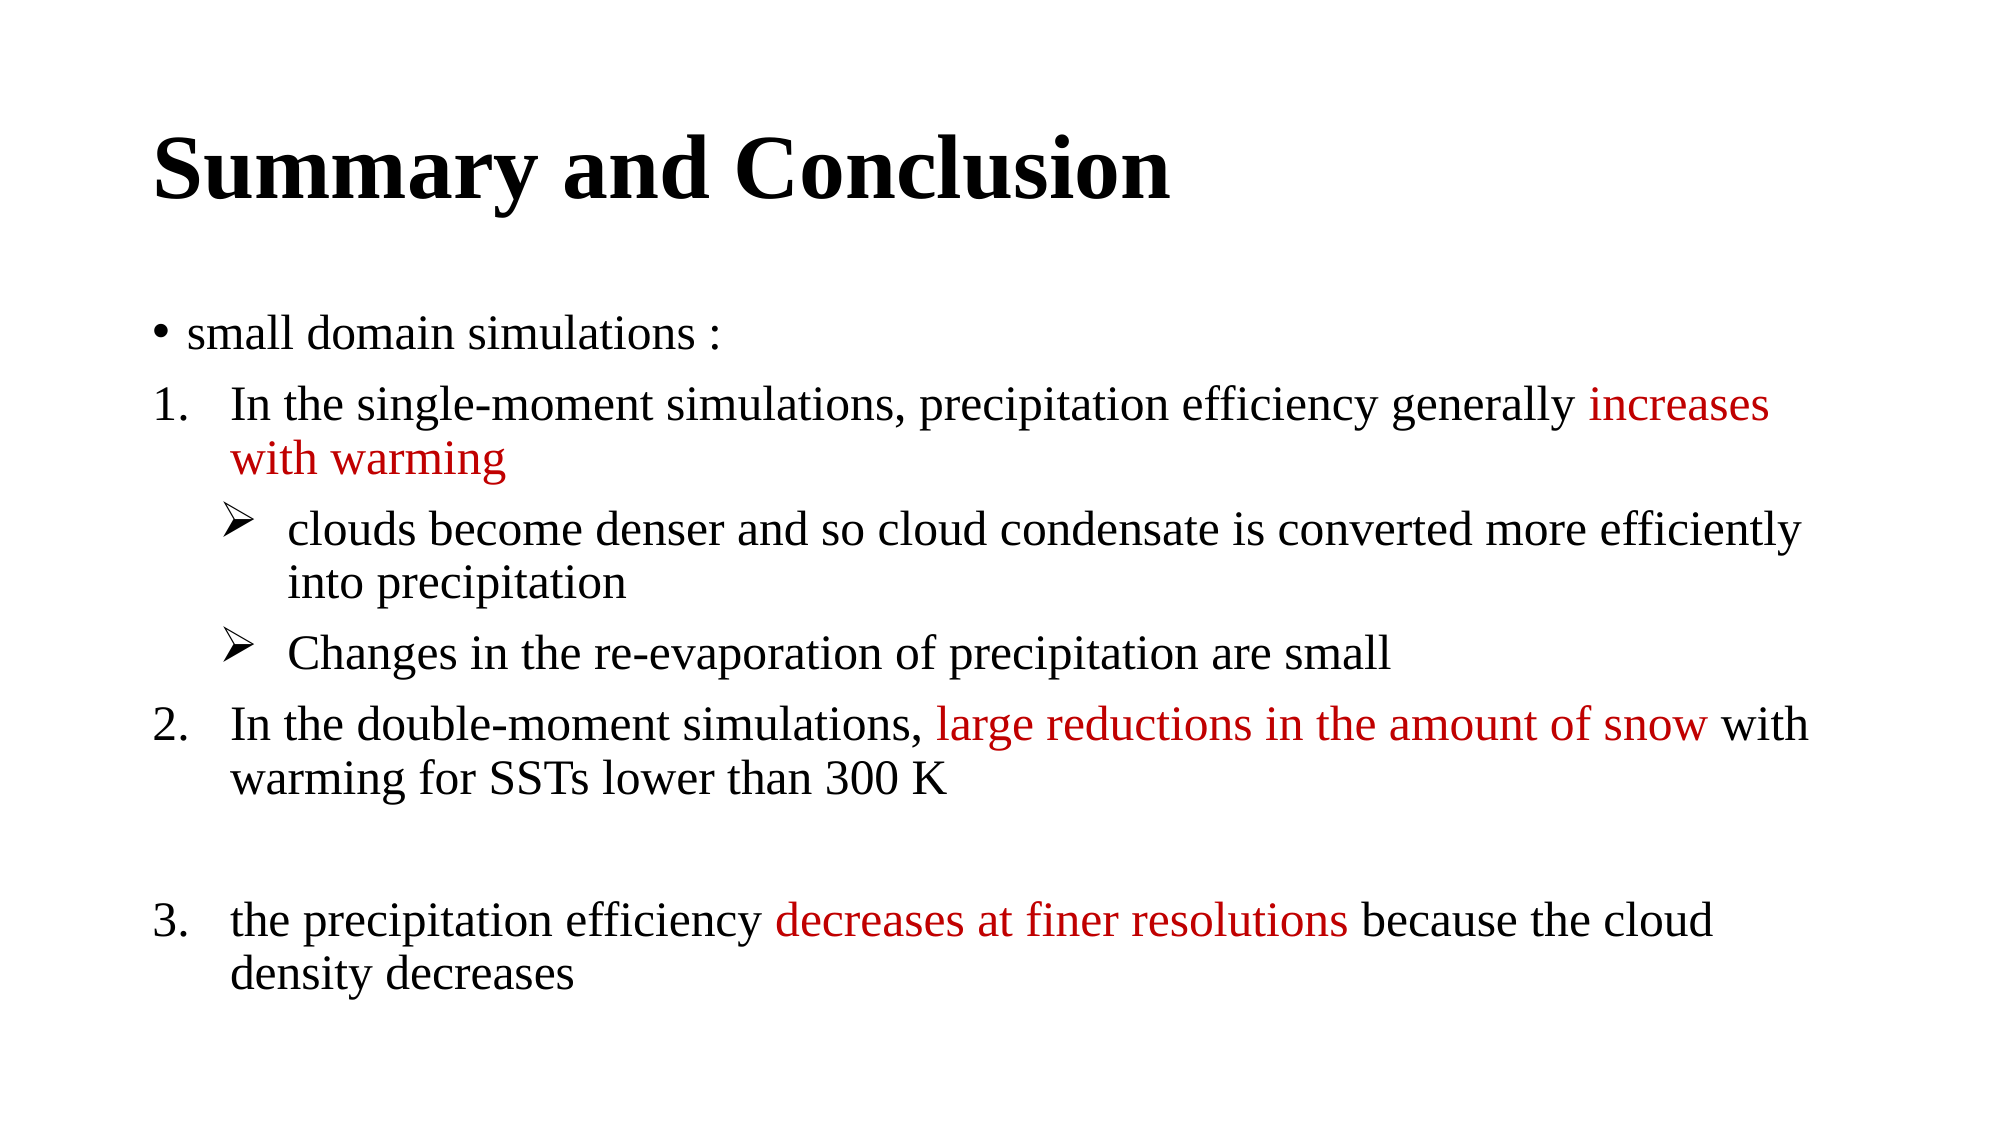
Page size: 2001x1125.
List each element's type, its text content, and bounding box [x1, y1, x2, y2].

title Summary and Conclusion [137, 59, 1863, 278]
